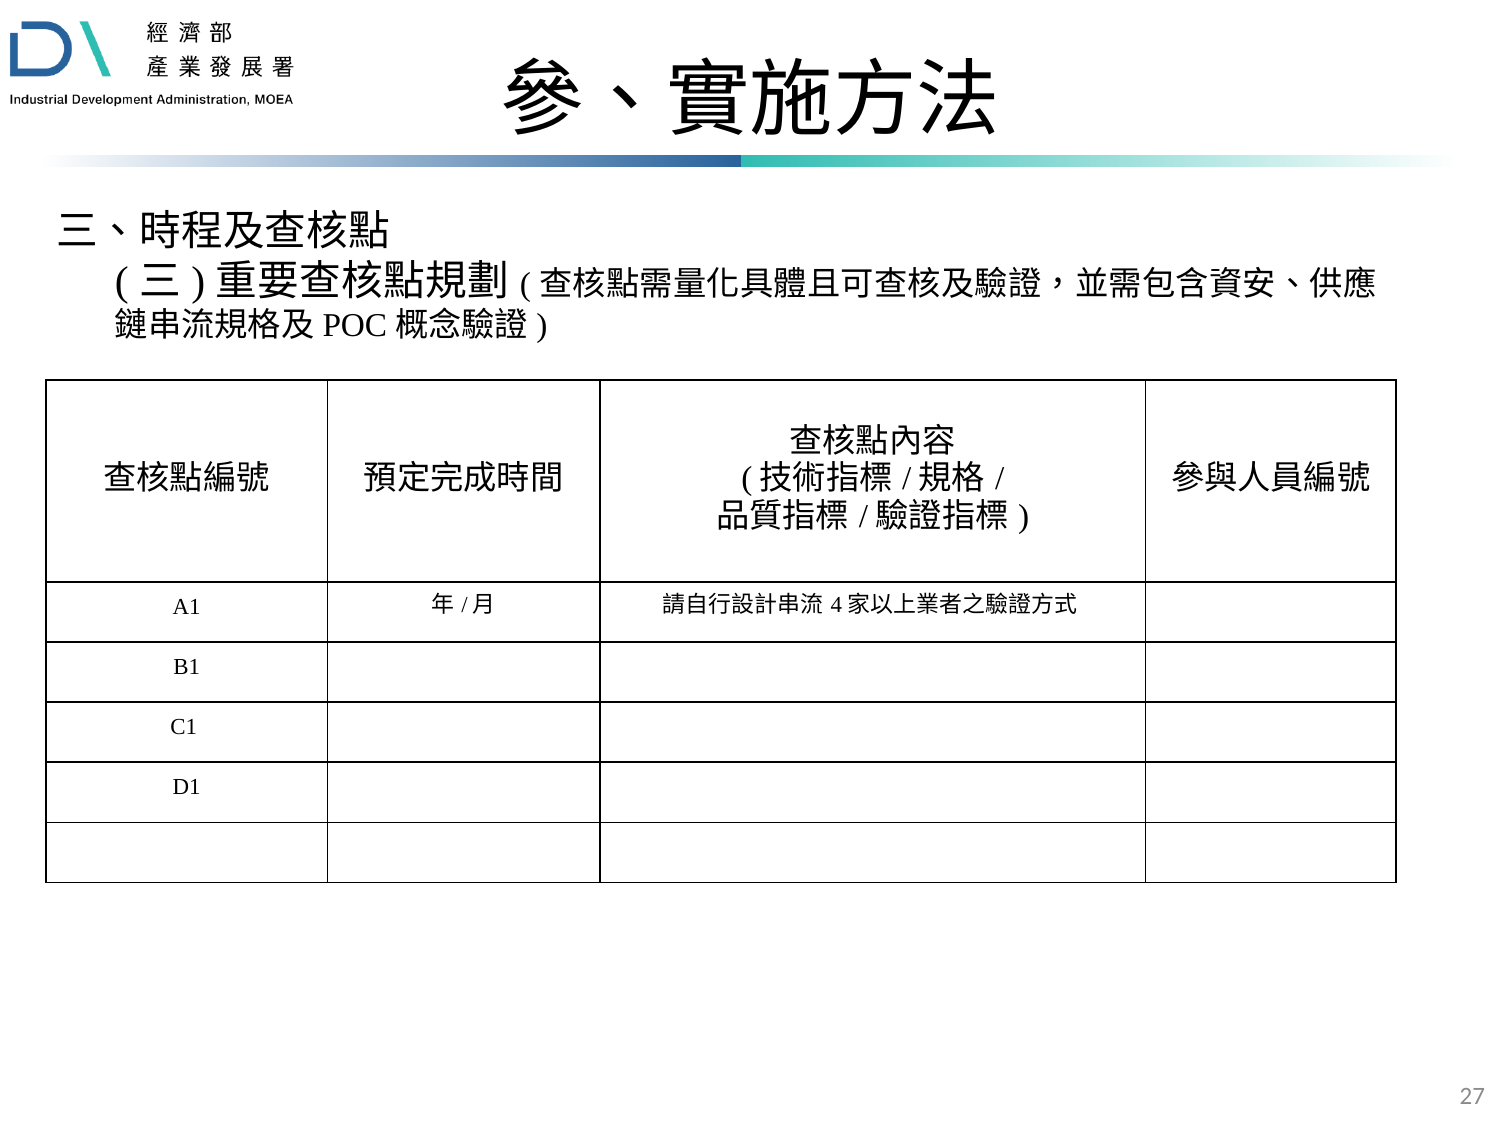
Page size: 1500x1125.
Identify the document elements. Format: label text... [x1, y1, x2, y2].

table_cell [1146, 703, 1395, 761]
table_cell [328, 823, 599, 882]
text_box 三、時程及查核點 (三)重要查核點規劃(查核點需量化具體且可查核及驗證，並需包含資安、供應鏈串流規格及POC概念驗證) [41, 196, 1392, 351]
table_cell [601, 823, 1145, 882]
table_cell [601, 703, 1145, 761]
table_header 預定完成時間 [328, 381, 599, 581]
table_cell D1 [47, 763, 327, 822]
table_cell [47, 823, 327, 882]
table_cell [328, 703, 599, 761]
slide_number 27 [1149, 1065, 1500, 1125]
table_cell C1 [47, 703, 327, 761]
table_header 參與人員編號 [1146, 381, 1395, 581]
table_cell [1146, 823, 1395, 882]
table_cell [328, 763, 599, 822]
table_cell [1146, 763, 1395, 822]
table_cell A1 [47, 583, 327, 641]
table_cell [601, 643, 1145, 701]
table_header 查核點內容 (技術指標/規格/ 品質指標/驗證指標) [601, 381, 1145, 581]
table_cell B1 [47, 643, 327, 701]
table_header 查核點編號 [47, 381, 327, 581]
table_cell [328, 643, 599, 701]
table_cell 請自行設計串流4家以上業者之驗證方式 [601, 583, 1145, 641]
title 參、實施方法 [75, 19, 1425, 171]
table_cell 年/月 [328, 583, 599, 641]
table_cell [601, 763, 1145, 822]
picture [0, 0, 307, 118]
table_cell [1146, 643, 1395, 701]
table_cell [1146, 583, 1395, 641]
